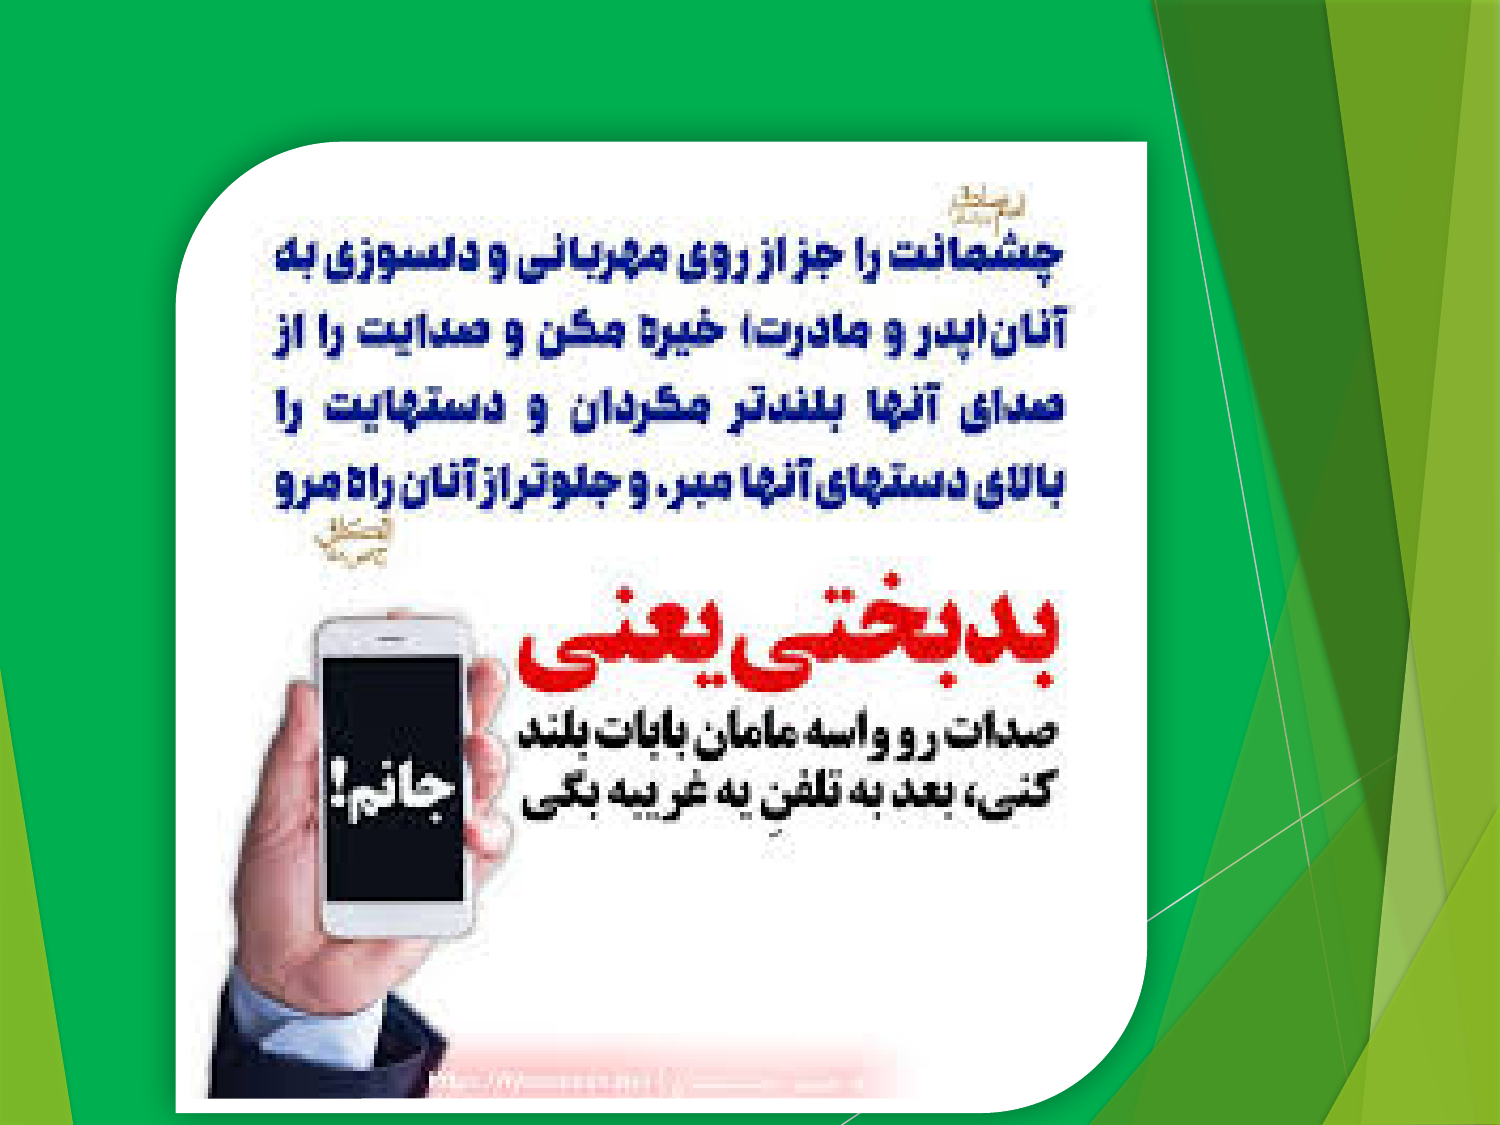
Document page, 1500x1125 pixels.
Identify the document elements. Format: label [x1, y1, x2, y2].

picture [182, 148, 1141, 1107]
